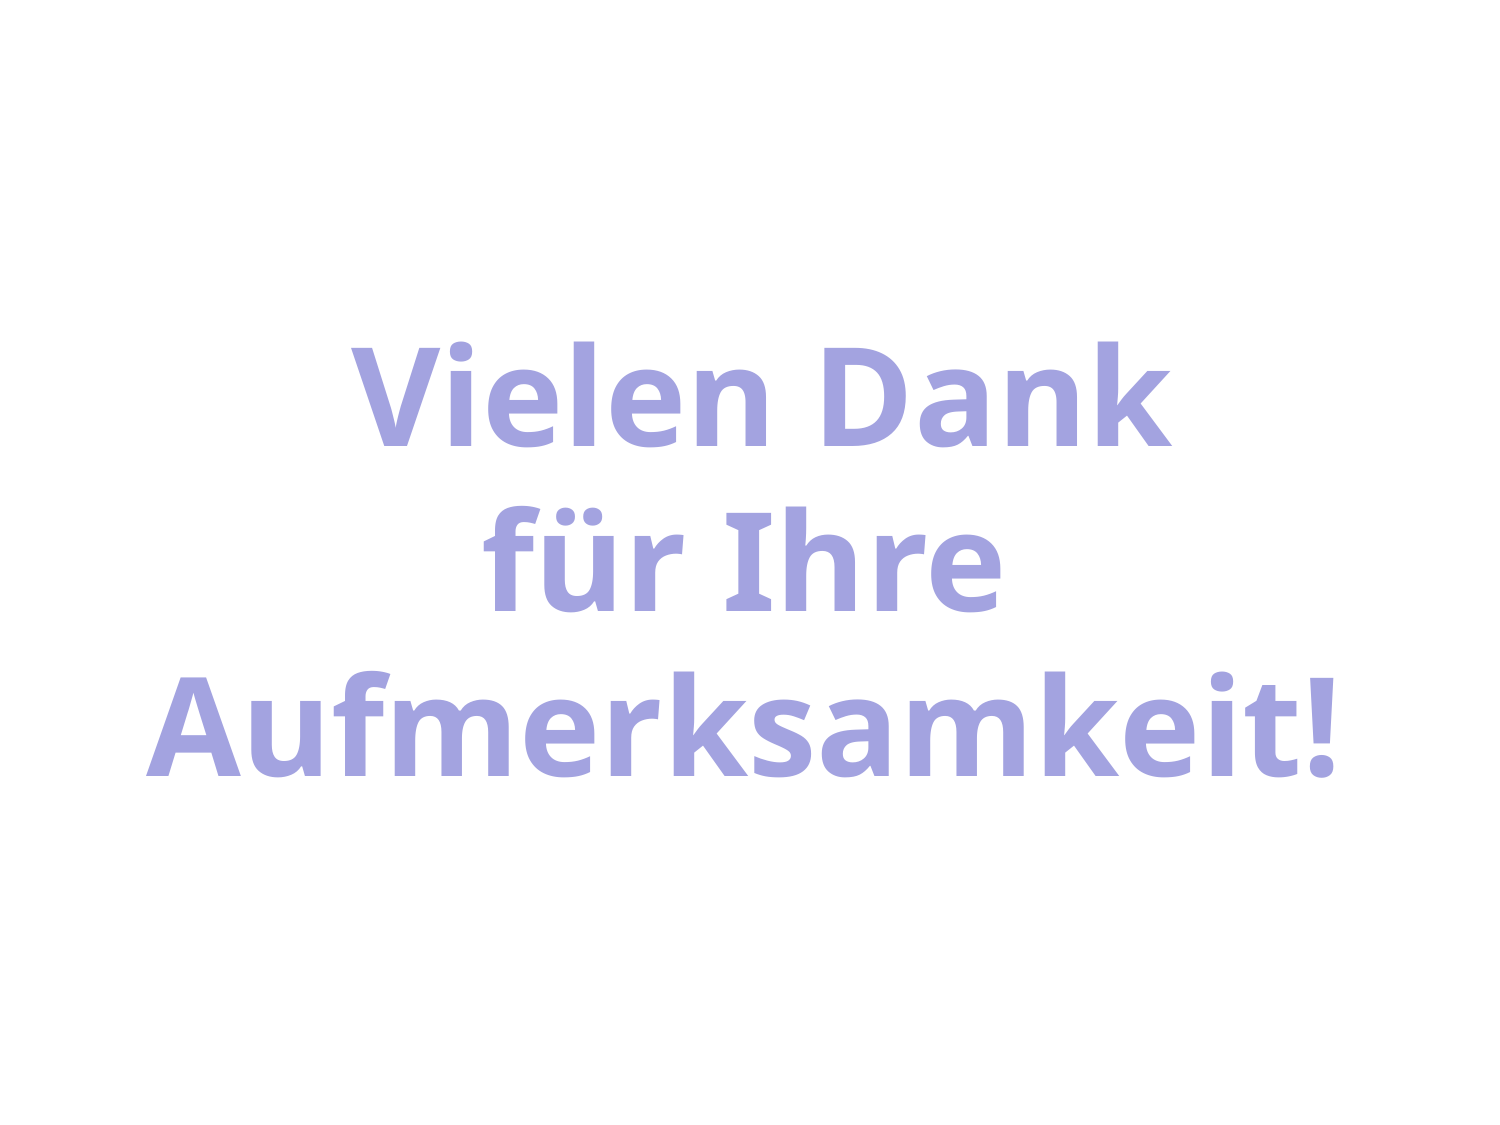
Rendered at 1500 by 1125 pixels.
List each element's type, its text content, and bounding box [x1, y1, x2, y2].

text_box Vielen Dank für Ihre Aufmerksamkeit! [131, 301, 1393, 812]
